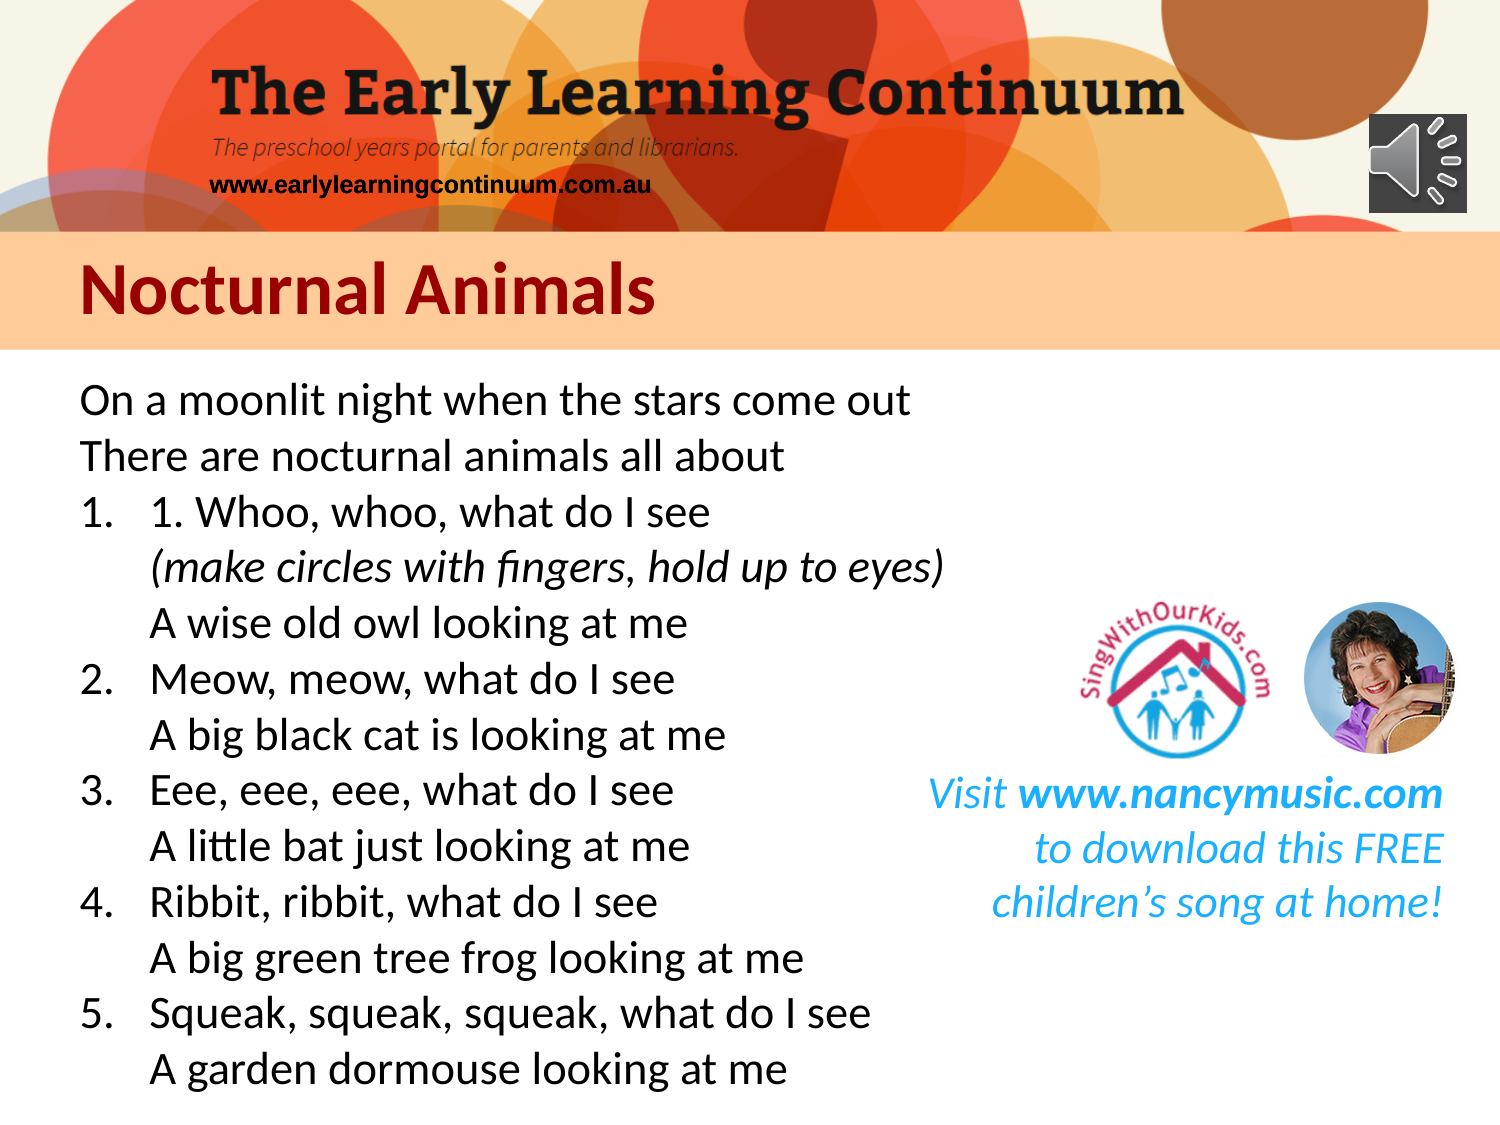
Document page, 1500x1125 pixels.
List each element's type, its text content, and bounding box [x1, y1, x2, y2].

text_box Visit www.nancymusic.com to download this FREE children’s song at home! [761, 754, 1459, 935]
title Nocturnal Animals [64, 231, 1436, 338]
picture [1074, 597, 1282, 767]
subtitle On a moonlit night when the stars come out There are nocturnal animals all about 1. Whoo, whoo, what do I see (make circles with fingers, hold up to eyes) A wise old owl looking at me Meow, meow, what do I see A big black cat is looking at me Eee, eee, eee, what do I see A little bat just looking at me Ribbit, ribbit, what do I see A big green tree frog looking at me Squeak, squeak, squeak, what do I see A garden dormouse looking at me [64, 361, 1436, 1106]
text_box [1281, 597, 1462, 758]
picture [0, 0, 1500, 231]
